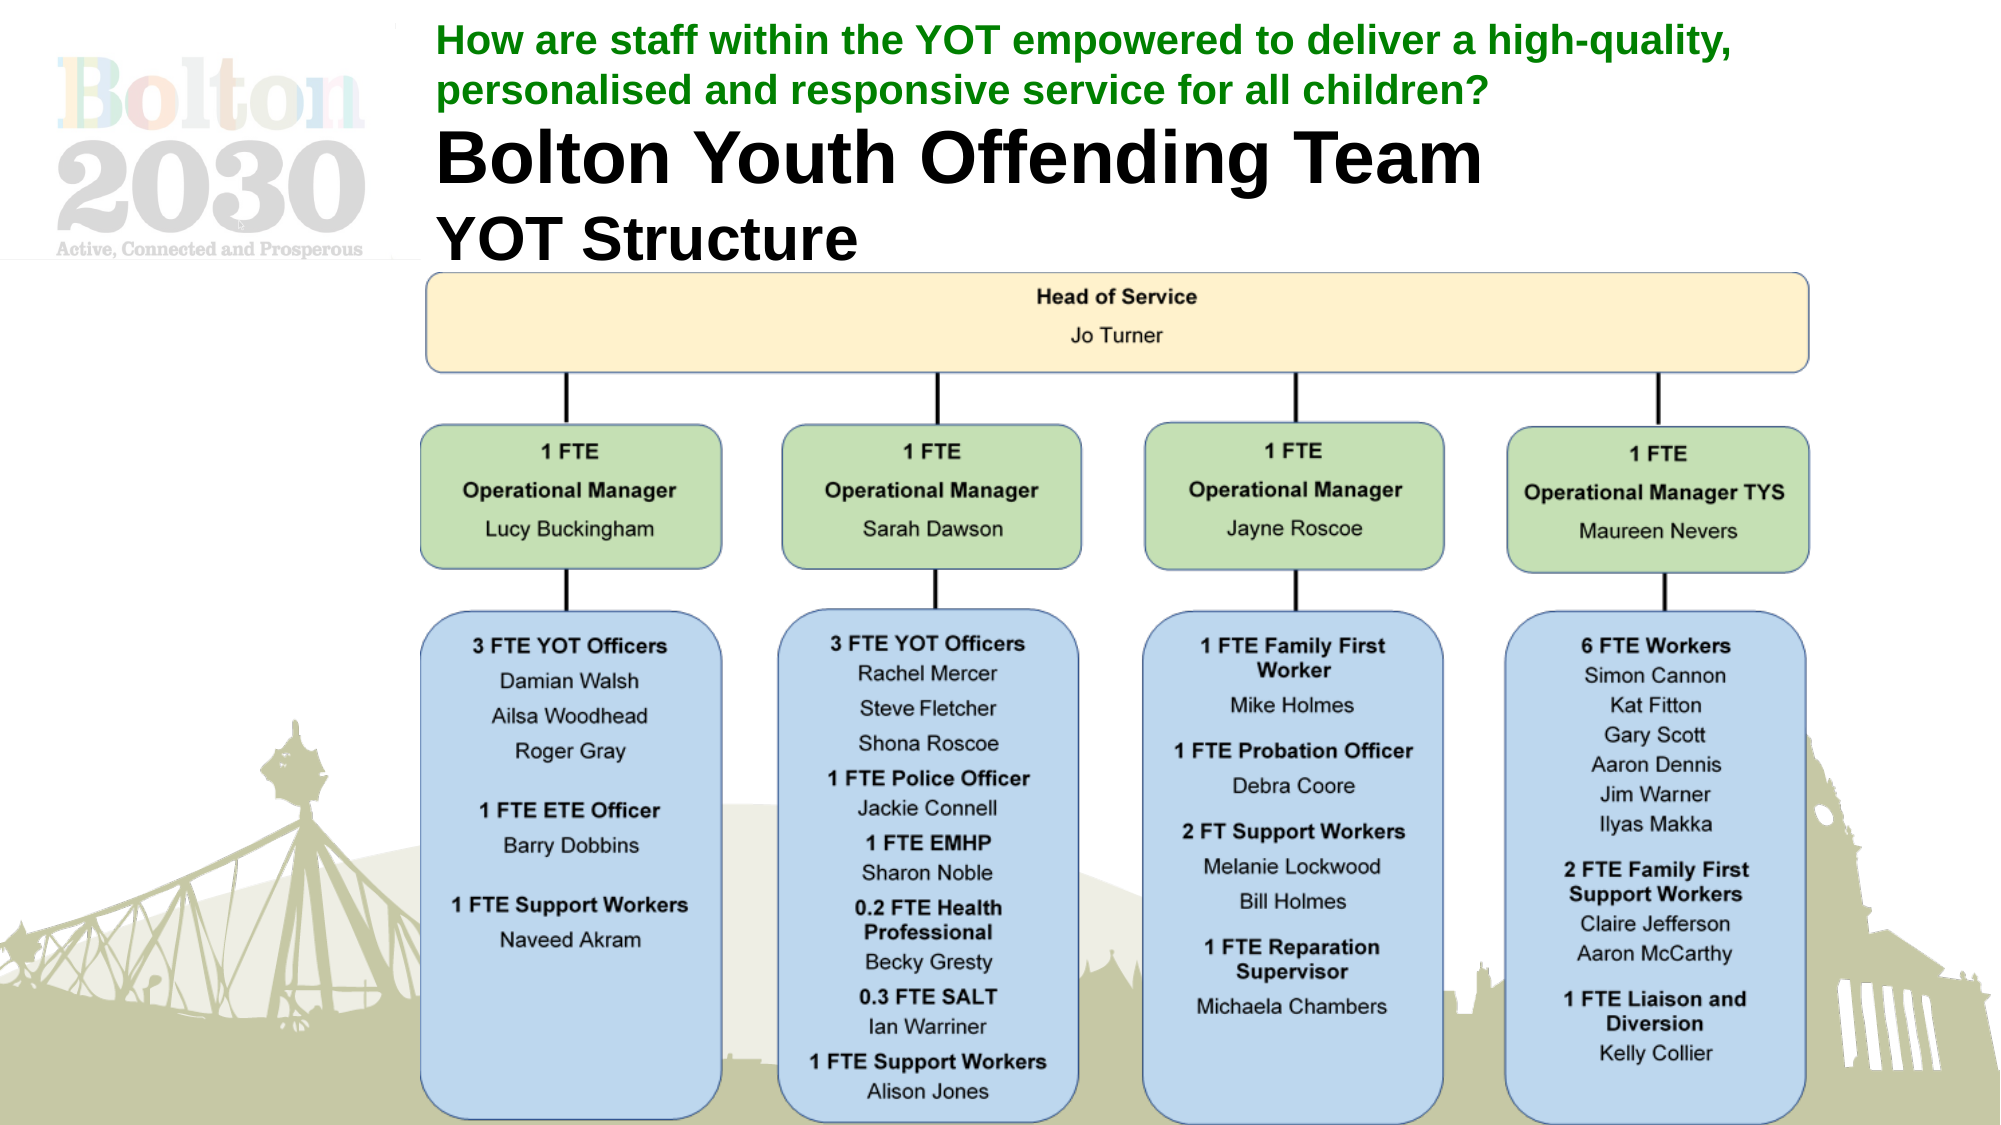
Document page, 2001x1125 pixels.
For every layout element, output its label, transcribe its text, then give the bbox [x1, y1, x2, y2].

text_box Bolton Youth Offending Team [420, 121, 1939, 206]
text_box YOT Structure [420, 206, 1939, 281]
picture [0, 258, 2000, 1125]
text_box How are staff within the YOT empowered to deliver a high-quality, personalised and responsive service for all children? [420, 5, 2000, 121]
